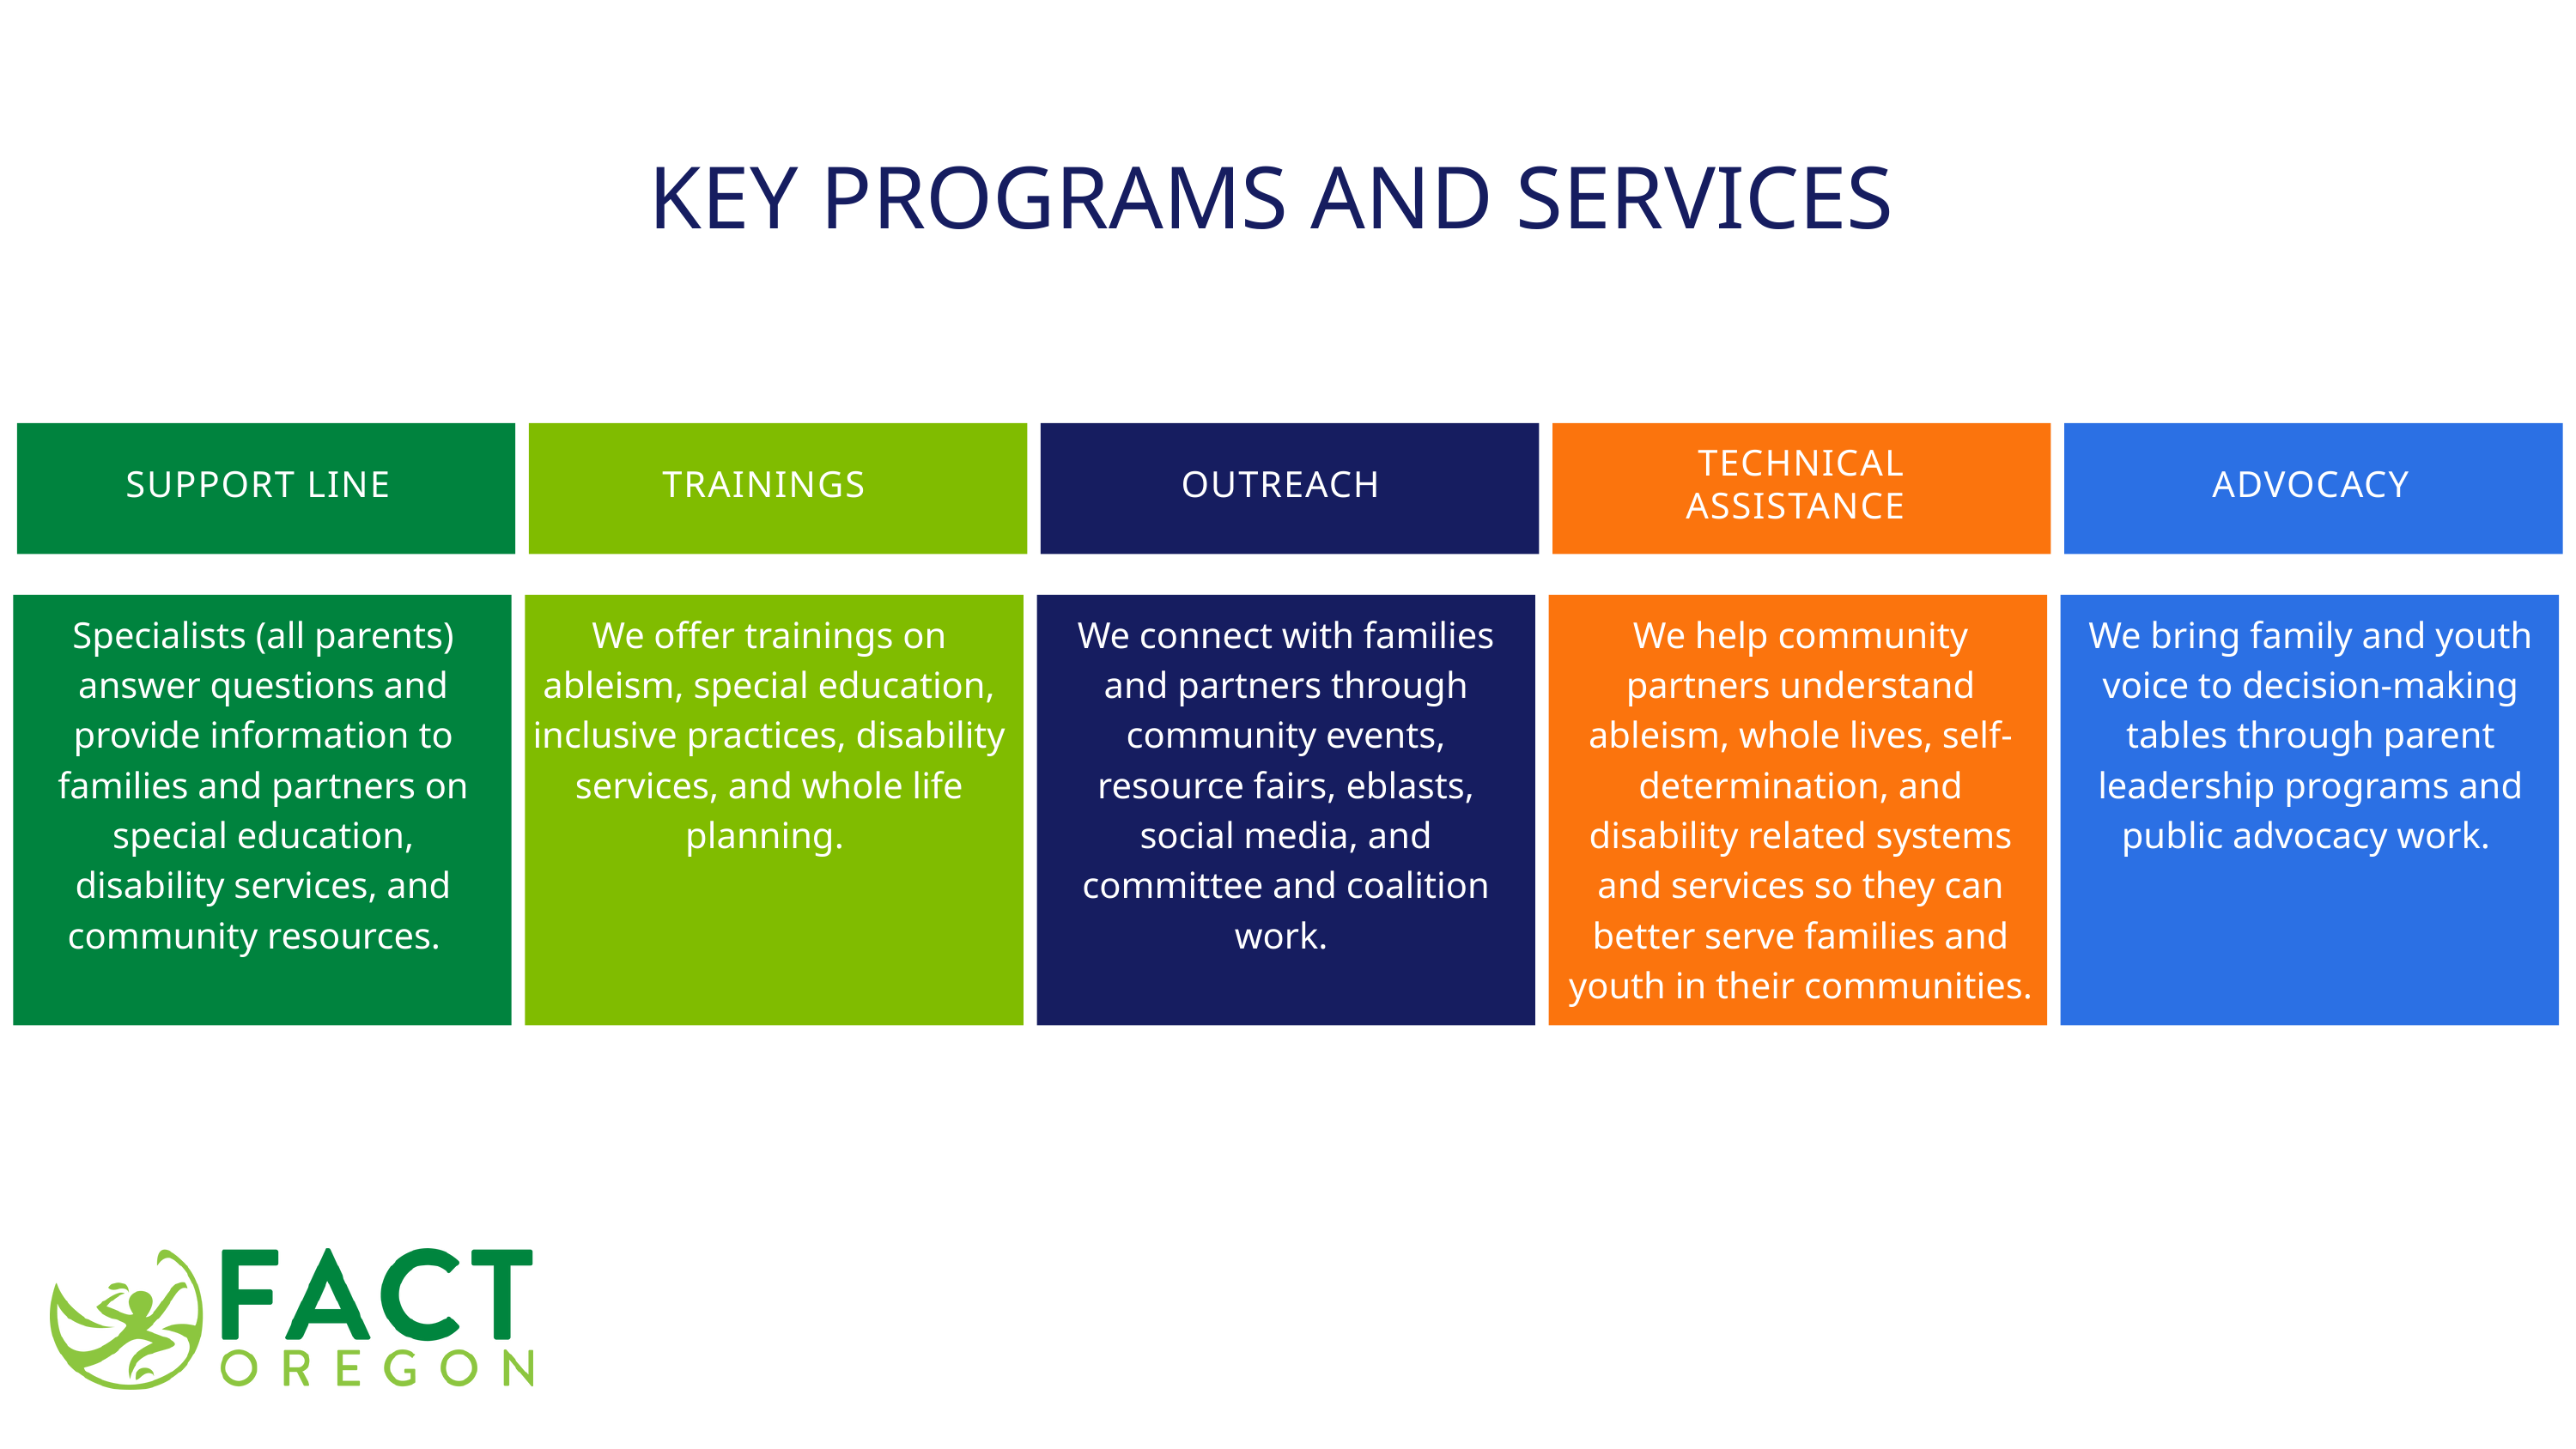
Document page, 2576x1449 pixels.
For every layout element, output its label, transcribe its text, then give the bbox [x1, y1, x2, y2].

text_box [16, 422, 2563, 555]
picture [49, 1248, 533, 1390]
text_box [13, 594, 2560, 1026]
text_box KEY PROGRAMS AND SERVICES [610, 155, 1935, 246]
